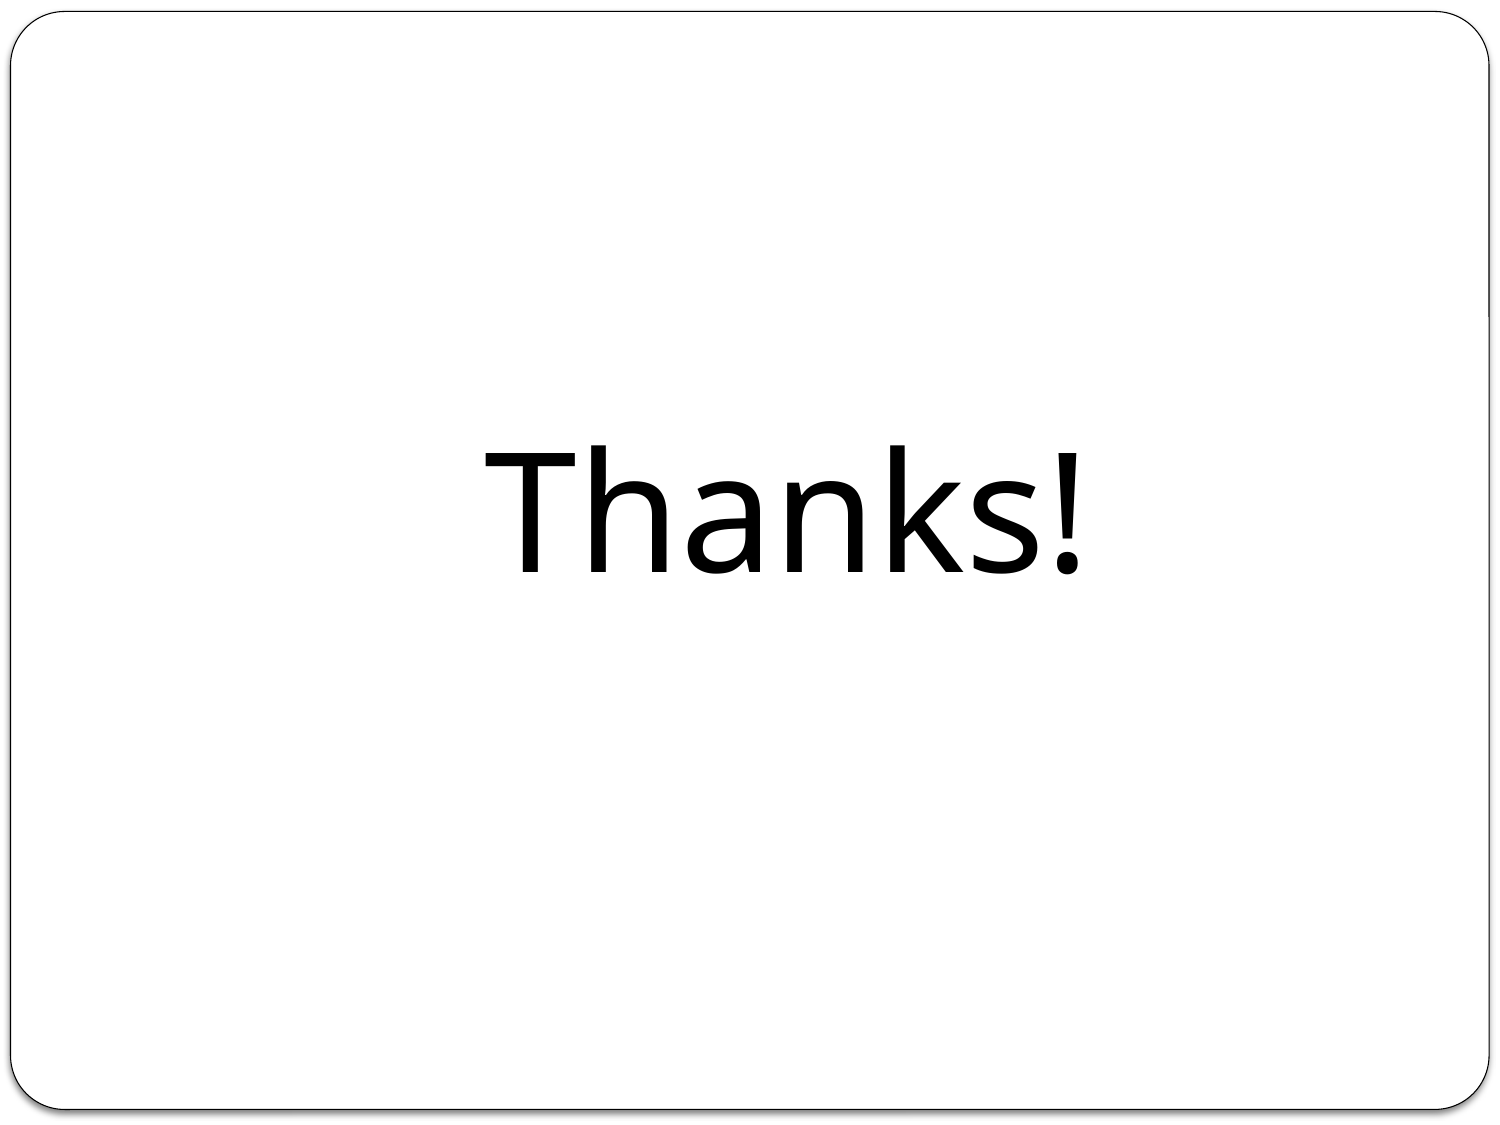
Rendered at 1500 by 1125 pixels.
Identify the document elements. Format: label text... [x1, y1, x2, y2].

list Thanks! [150, 90, 1425, 988]
